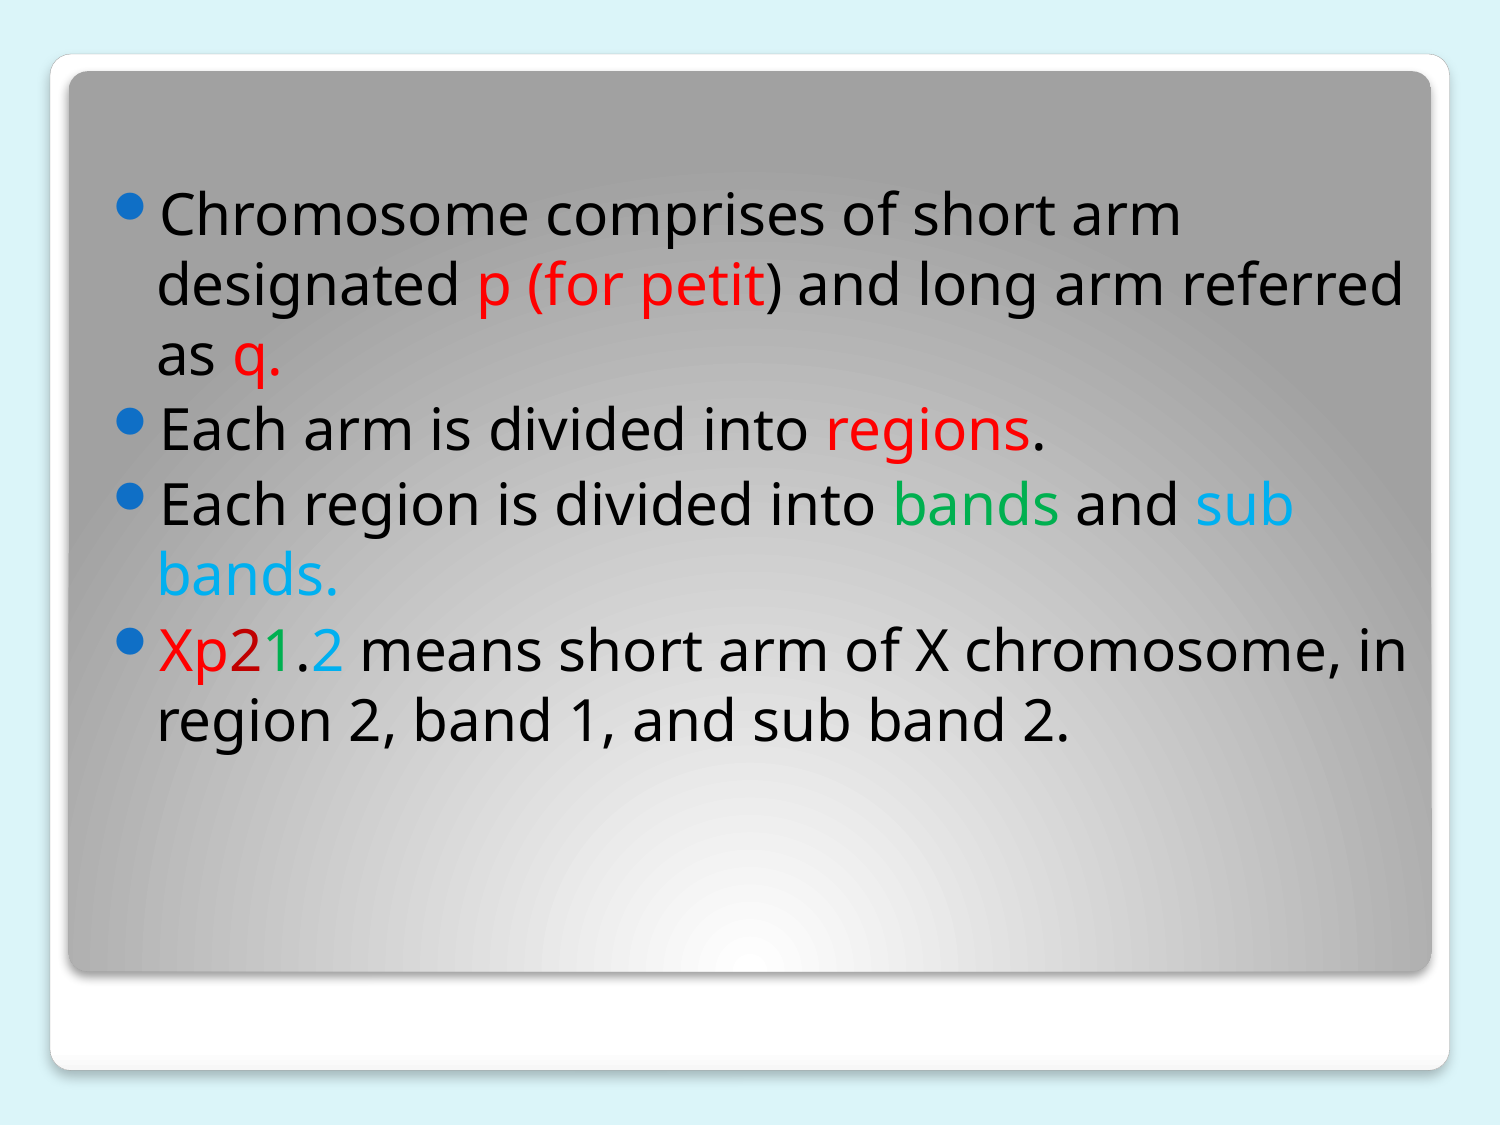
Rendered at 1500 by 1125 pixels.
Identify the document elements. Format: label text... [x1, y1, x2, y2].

list Chromosome comprises of short arm designated p (for petit) and long arm referred as q. Each arm is divided into regions. Each region is divided into bands and sub bands. Xp21.2 means short arm of X chromosome, in region 2, band 1, and sub band 2. [82, 86, 1425, 963]
